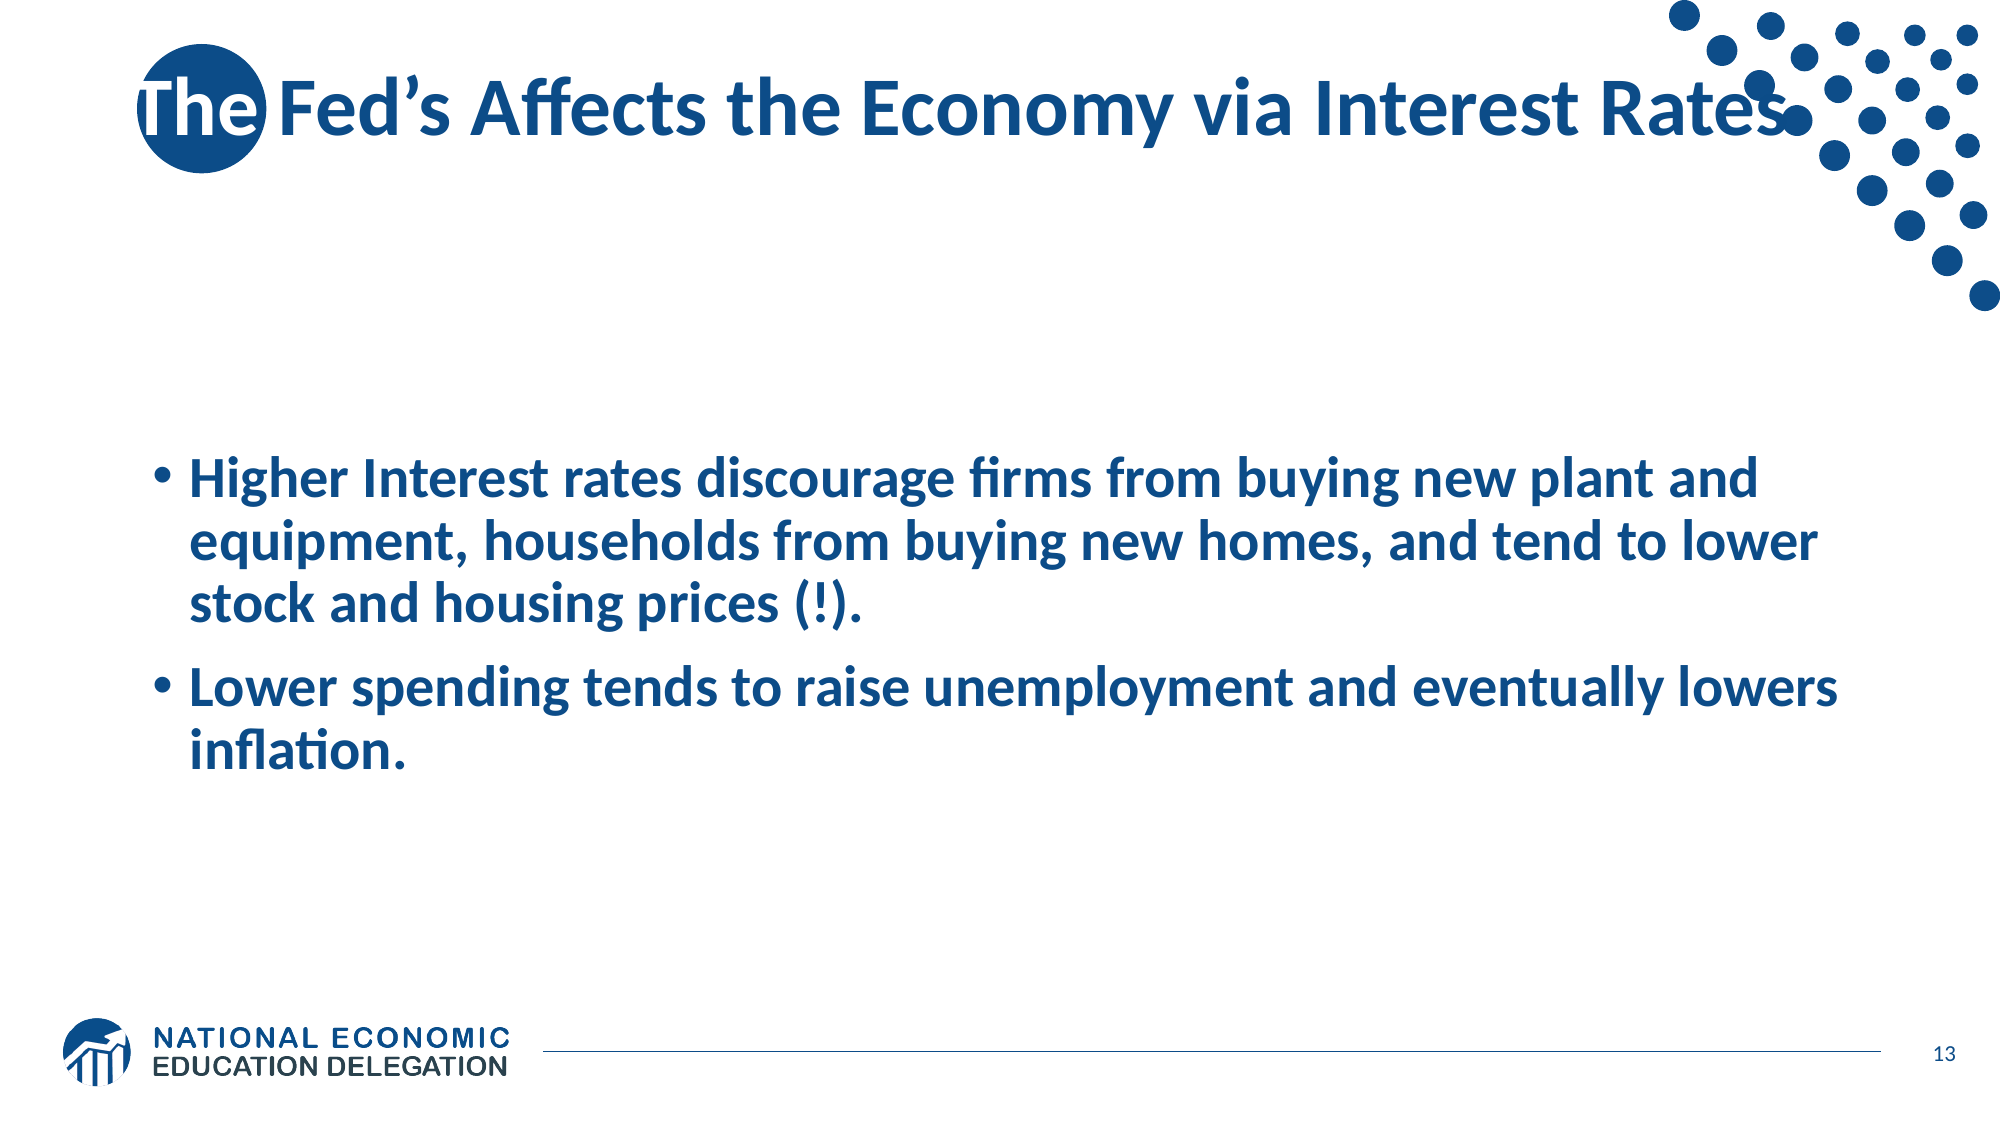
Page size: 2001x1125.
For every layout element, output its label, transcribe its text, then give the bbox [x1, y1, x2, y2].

picture [55, 1013, 520, 1091]
list Higher Interest rates discourage firms from buying new plant and equipment, households from buying new homes, and tend to lower stock and housing prices (!). Lower spending tends to raise unemployment and eventually lowers inflation. [137, 257, 1863, 972]
title The Fed’s Affects the Economy via Interest Rates [116, 0, 1842, 218]
slide_number 13 [1521, 1022, 1972, 1082]
